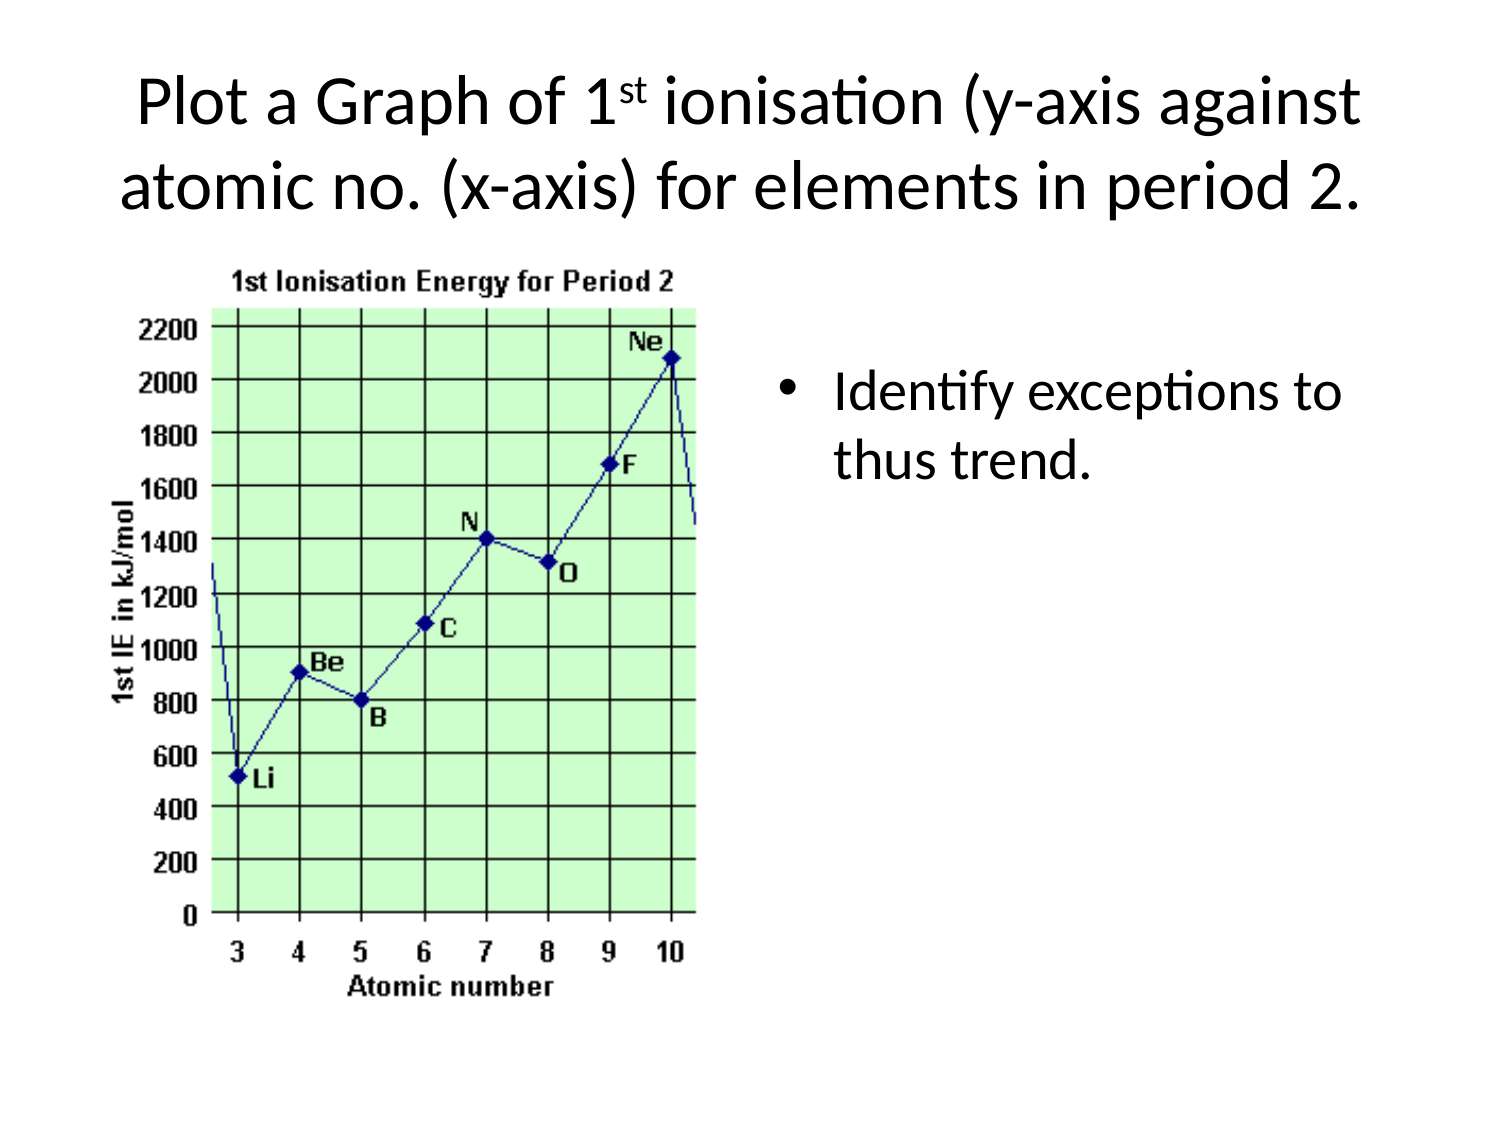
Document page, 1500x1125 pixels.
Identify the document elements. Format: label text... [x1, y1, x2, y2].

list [74, 262, 738, 1006]
list Identify exceptions to thus trend. [762, 262, 1425, 1005]
title Plot a Graph of 1st ionisation (y-axis against atomic no. (x-axis) for elements in period 2. [75, 45, 1425, 233]
